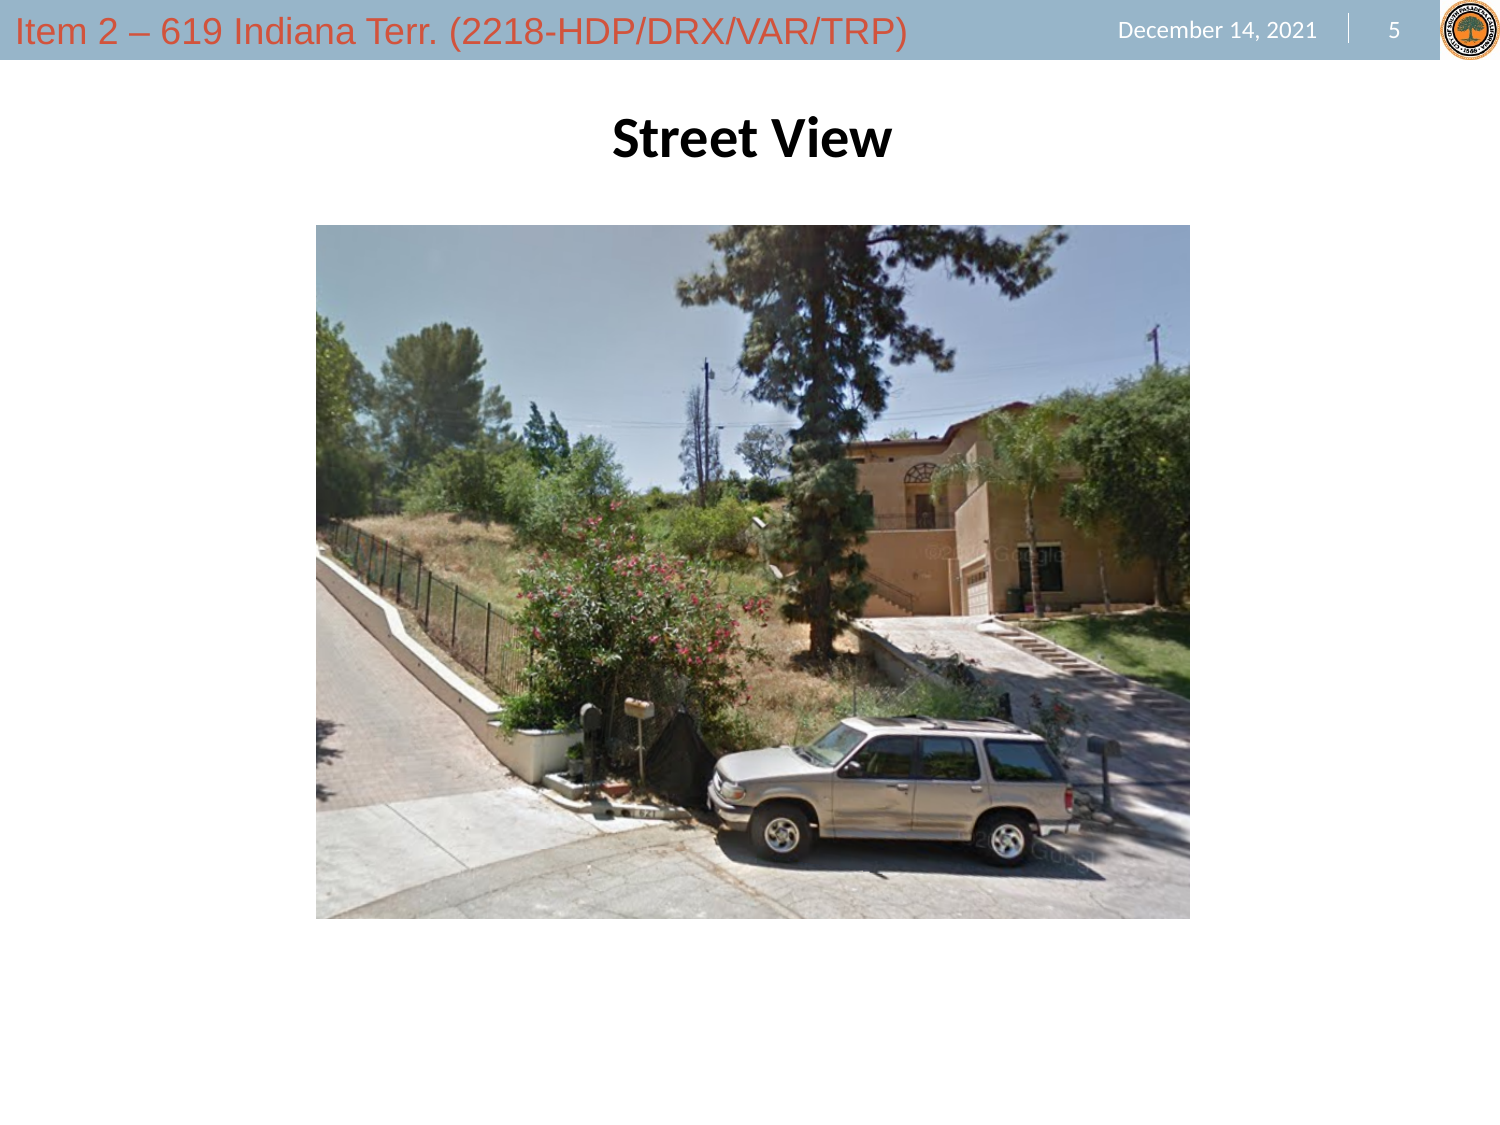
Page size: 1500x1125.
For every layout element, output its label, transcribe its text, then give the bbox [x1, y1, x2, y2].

text_box Street View [597, 81, 908, 177]
picture [316, 225, 1190, 919]
picture [1440, 0, 1500, 60]
